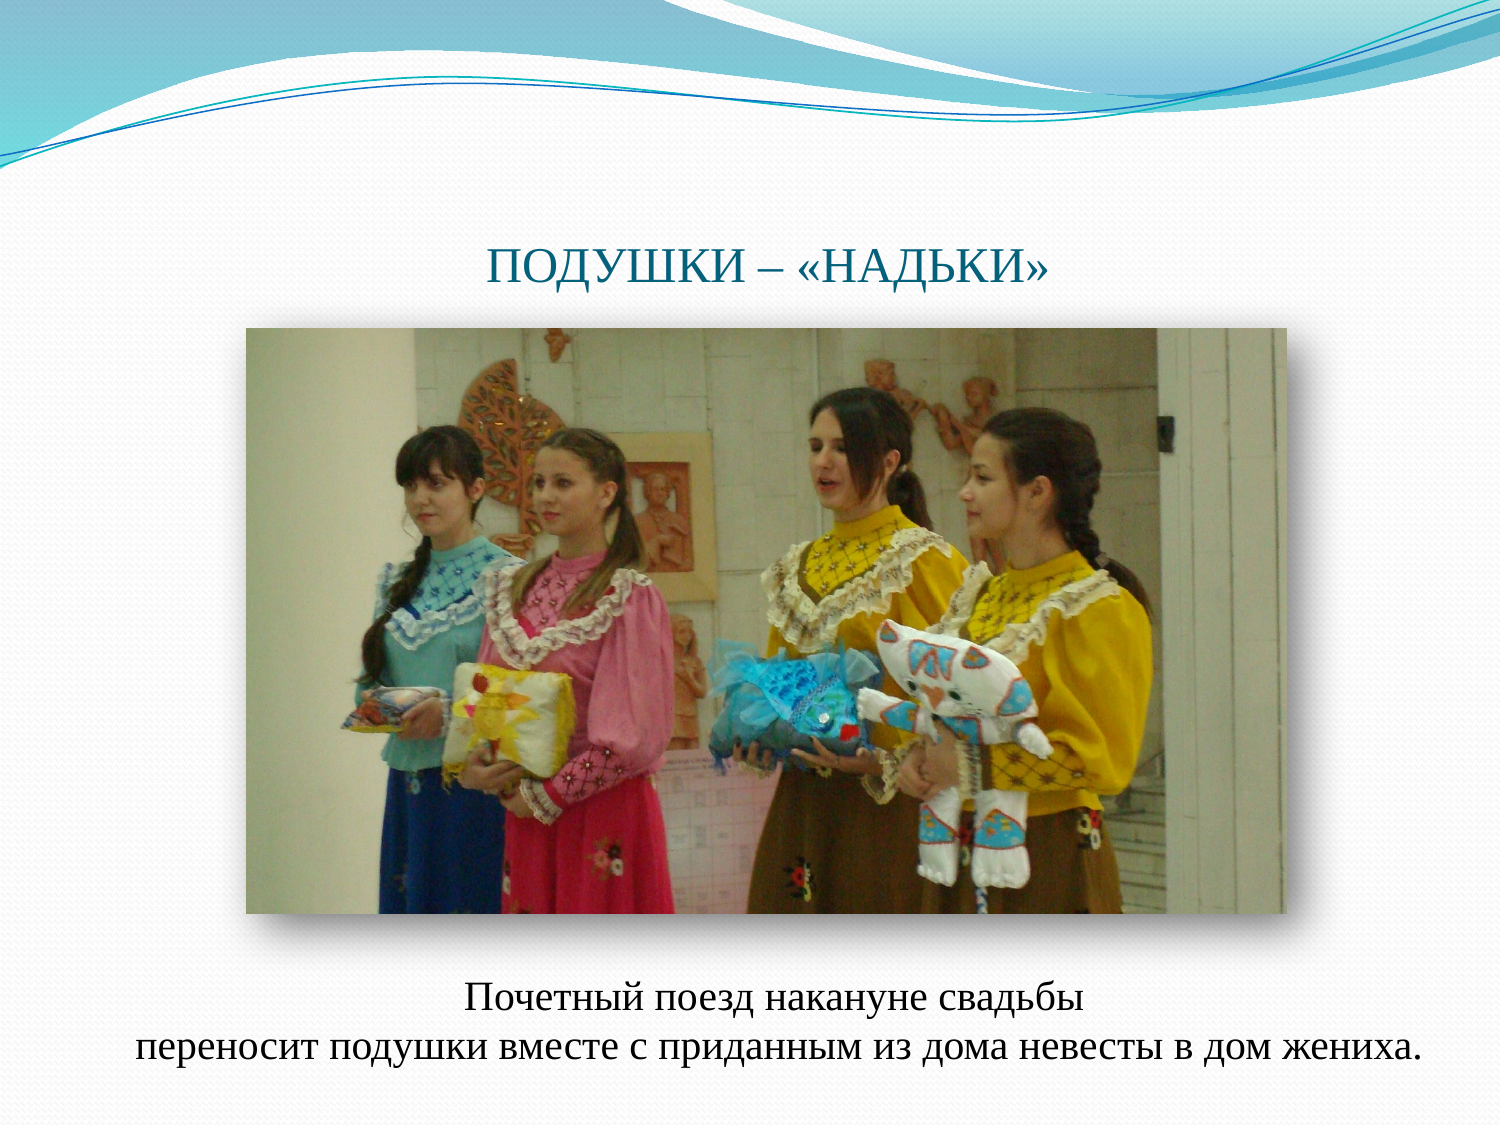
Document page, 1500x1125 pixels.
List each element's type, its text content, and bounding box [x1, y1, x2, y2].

text_box ПОДУШКИ – «НАДЬКИ» [93, 105, 1444, 293]
picture [245, 327, 1287, 914]
text_box Почетный поезд накануне свадьбы переносит подушки вместе с приданным из дома невесты в дом жениха. [93, 960, 1465, 1076]
